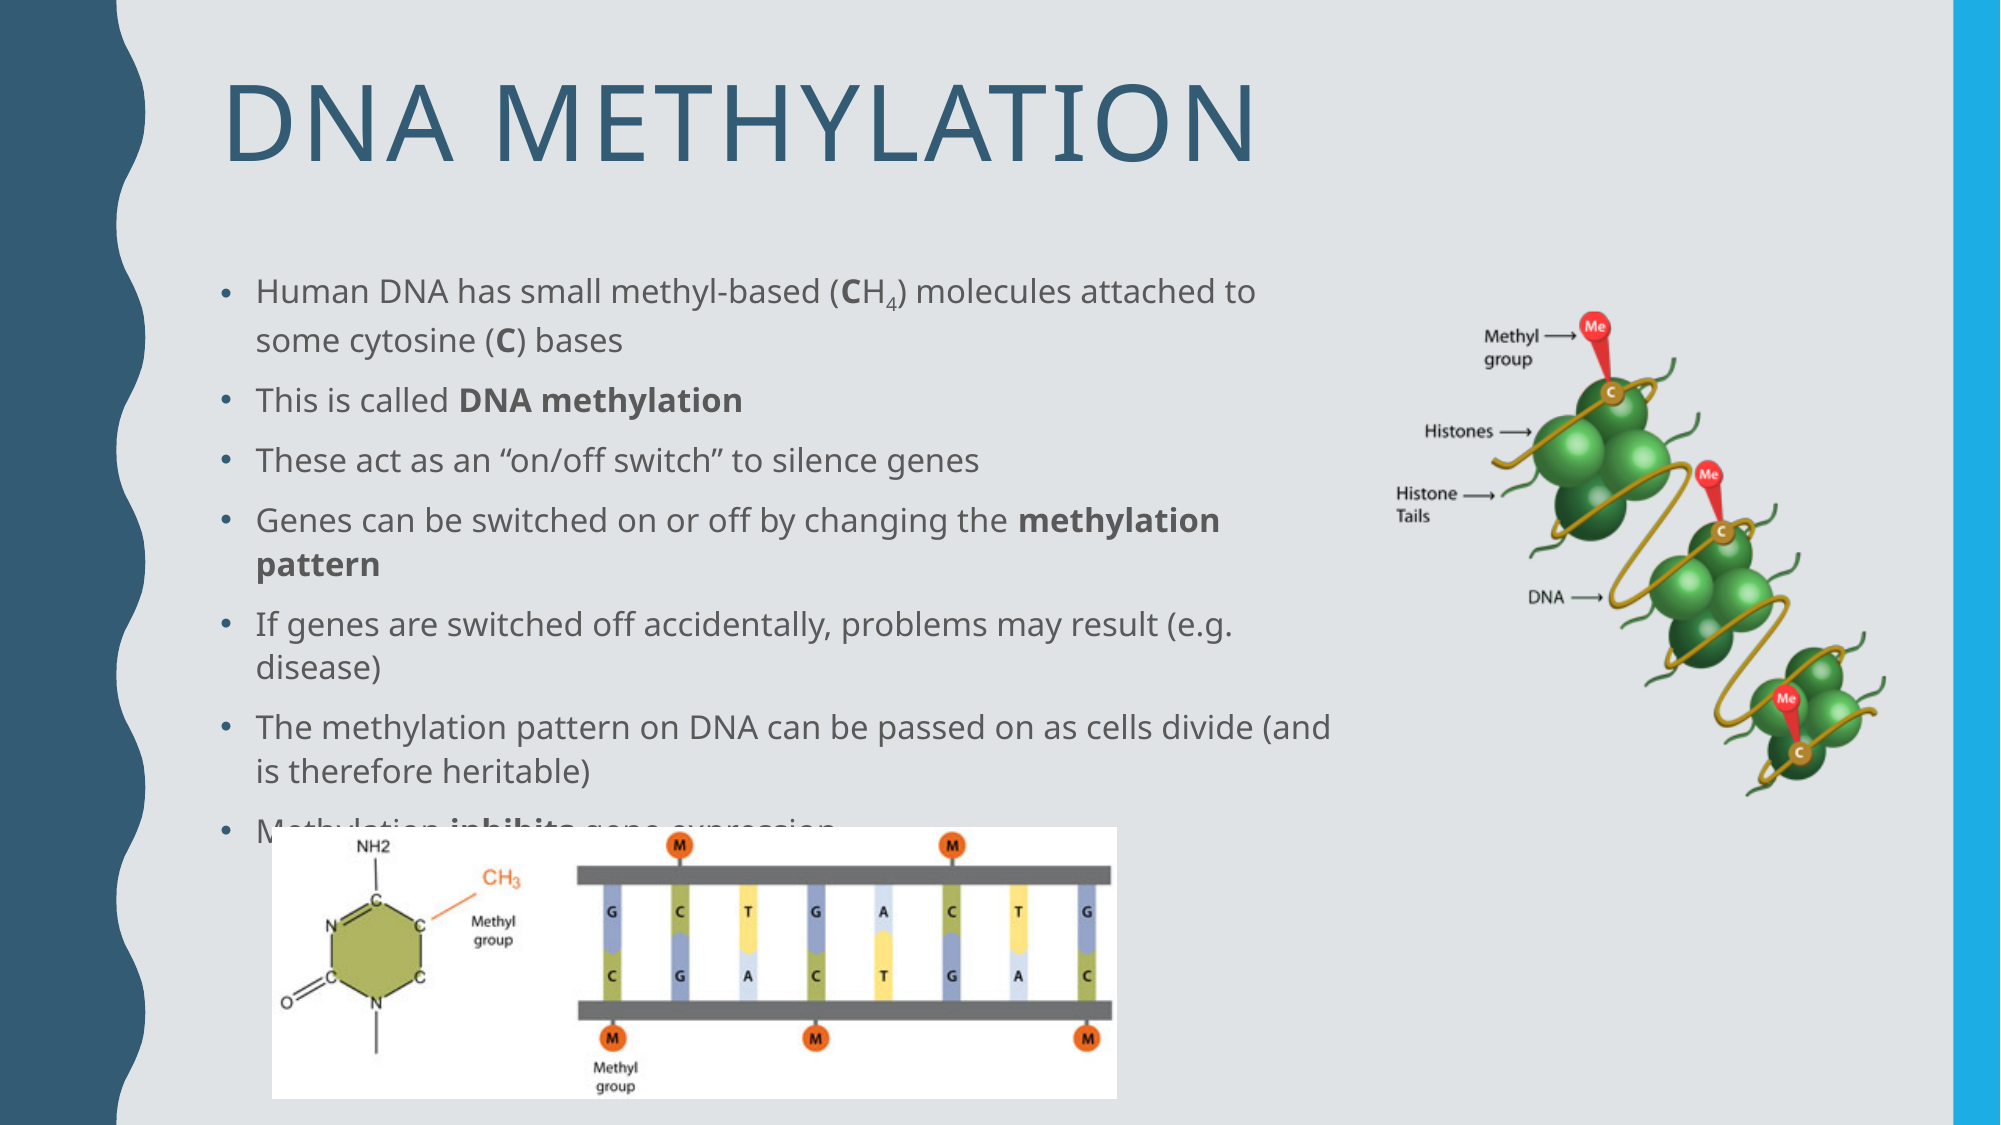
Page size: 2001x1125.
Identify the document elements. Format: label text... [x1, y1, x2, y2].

list Human DNA has small methyl-based (CH4) molecules attached to some cytosine (C) bases This is called DNA methylation These act as an “on/off switch” to silence genes Genes can be switched on or off by changing the methylation pattern If genes are switched off accidentally, problems may result (e.g. disease) The methylation pattern on DNA can be passed on as cells divide (and is therefore heritable) Methylation inhibits gene expression [205, 258, 1361, 863]
title DNA Methylation [205, 62, 1875, 308]
picture [1380, 307, 1905, 814]
picture [272, 826, 1117, 1099]
